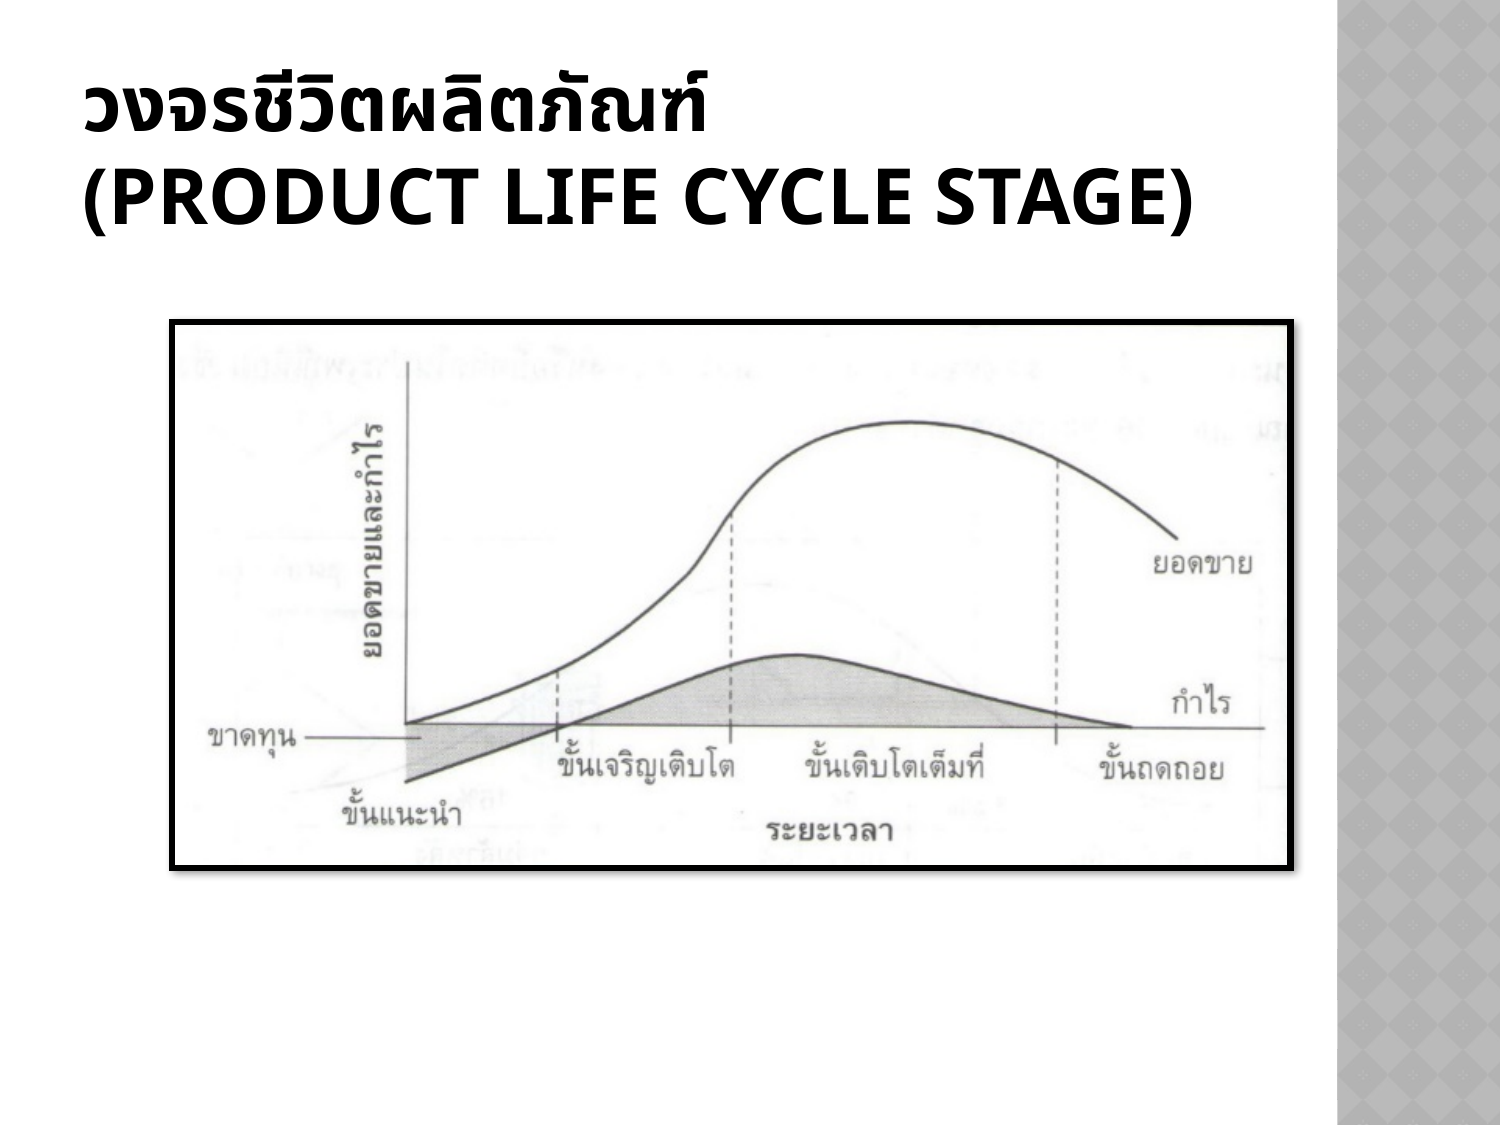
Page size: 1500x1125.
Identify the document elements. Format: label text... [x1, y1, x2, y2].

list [174, 324, 1288, 866]
title วงจรชีวิตผลิตภัณฑ์ (Product life cycle stage) [75, 52, 1263, 240]
